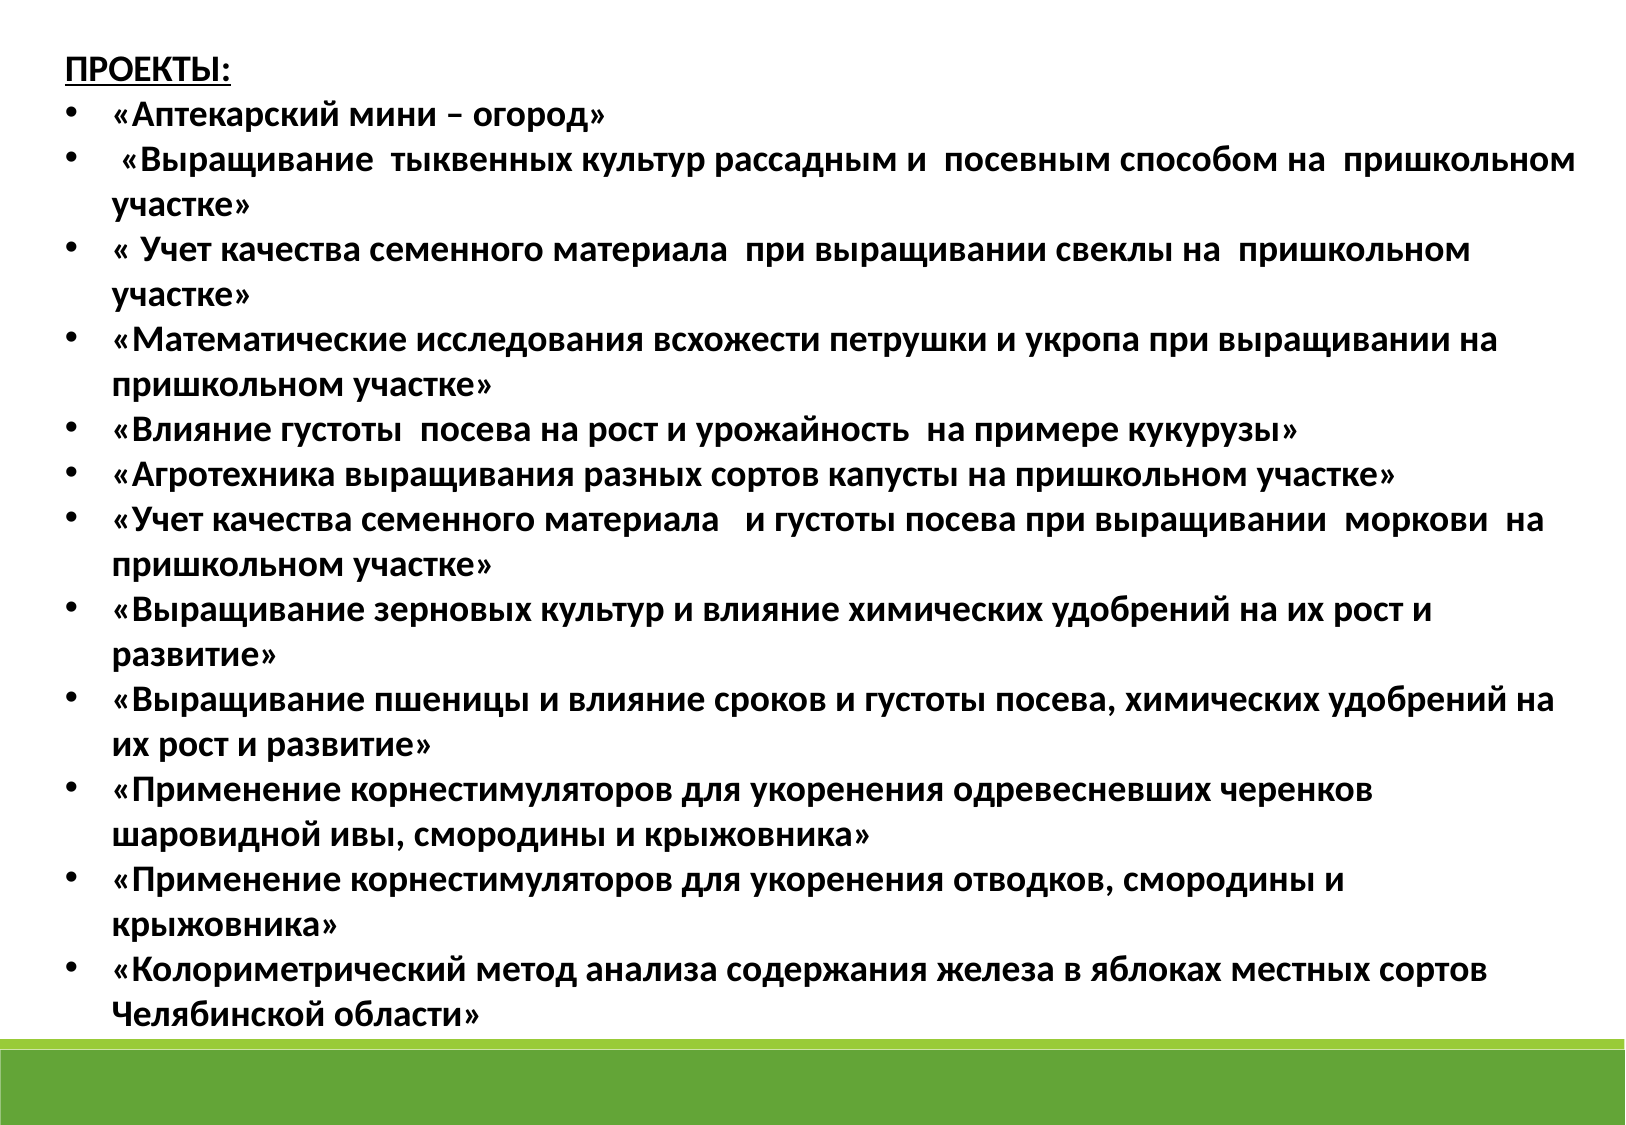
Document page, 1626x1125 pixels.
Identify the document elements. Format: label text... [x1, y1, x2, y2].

text_box ПРОЕКТЫ: «Аптекарский мини – огород» «Выращивание тыквенных культур рассадным и посевным способом на пришкольном участке» « Учет качества семенного материала при выращивании свеклы на пришкольном участке» «Математические исследования всхожести петрушки и укропа при выращивании на пришкольном участке» «Влияние густоты посева на рост и урожайность на примере кукурузы» «Агротехника выращивания разных сортов капусты на пришкольном участке» «Учет качества семенного материала и густоты посева при выращивании моркови на пришкольном участке» «Выращивание зерновых культур и влияние химических удобрений на их рост и развитие» «Выращивание пшеницы и влияние сроков и густоты посева, химических удобрений на их рост и развитие» «Применение корнестимуляторов для укоренения одревесневших черенков шаровидной ивы, смородины и крыжовника» «Применение корнестимуляторов для укоренения отводков, смородины и крыжовника» «Колориметрический метод анализа содержания железа в яблоках местных сортов Челябинской области» [50, 36, 1597, 1042]
